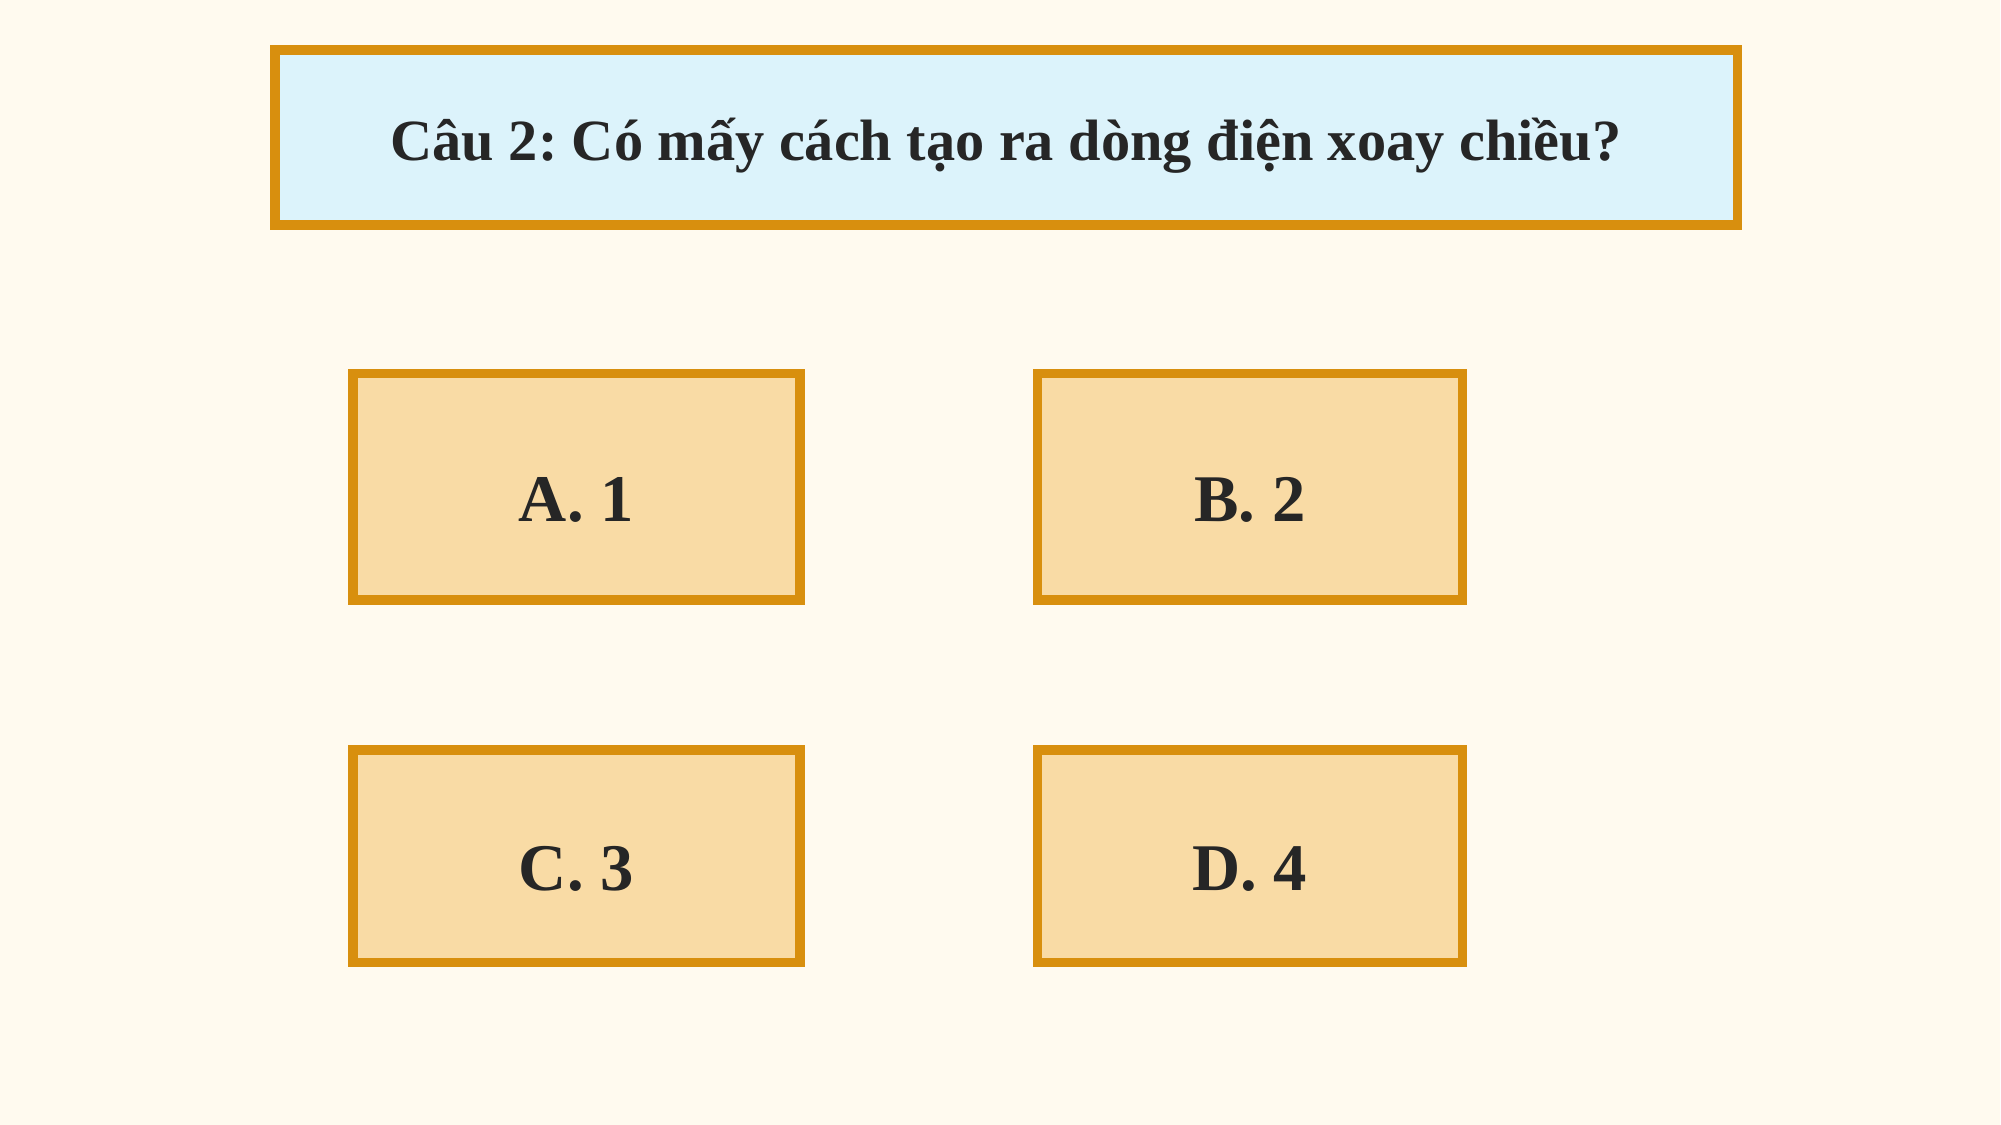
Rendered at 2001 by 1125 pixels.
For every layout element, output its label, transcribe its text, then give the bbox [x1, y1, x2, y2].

text_box B. 2 [1036, 373, 1463, 601]
text_box C. 3 [352, 749, 801, 963]
text_box D. 4 [1036, 749, 1463, 963]
text_box A. 1 [352, 373, 801, 601]
text_box Câu 2: Có mấy cách tạo ra dòng điện xoay chiều? [274, 49, 1738, 226]
